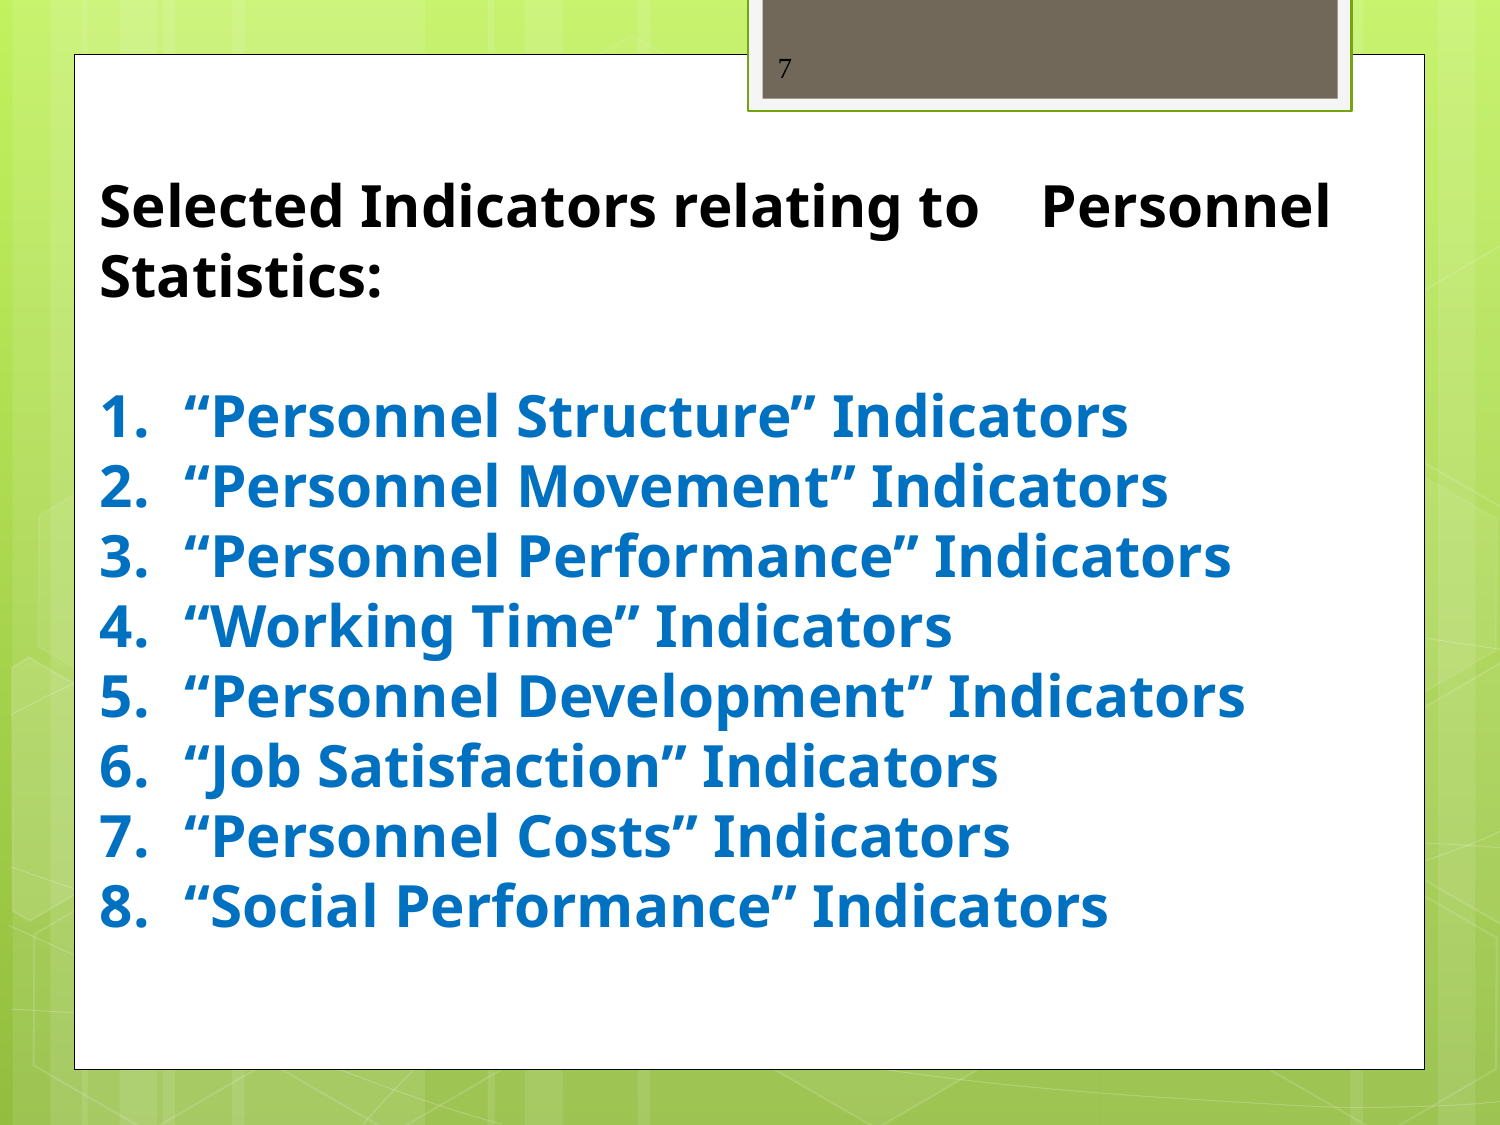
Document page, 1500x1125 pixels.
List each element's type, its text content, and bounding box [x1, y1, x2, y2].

text_box Selected Indicators relating to Personnel Statistics: “Personnel Structure” Indicators “Personnel Movement” Indicators “Personnel Performance” Indicators “Working Time” Indicators “Personnel Development” Indicators “Job Satisfaction” Indicators “Personnel Costs” Indicators “Social Performance” Indicators [85, 161, 1420, 1017]
slide_number 7 [762, 36, 982, 97]
